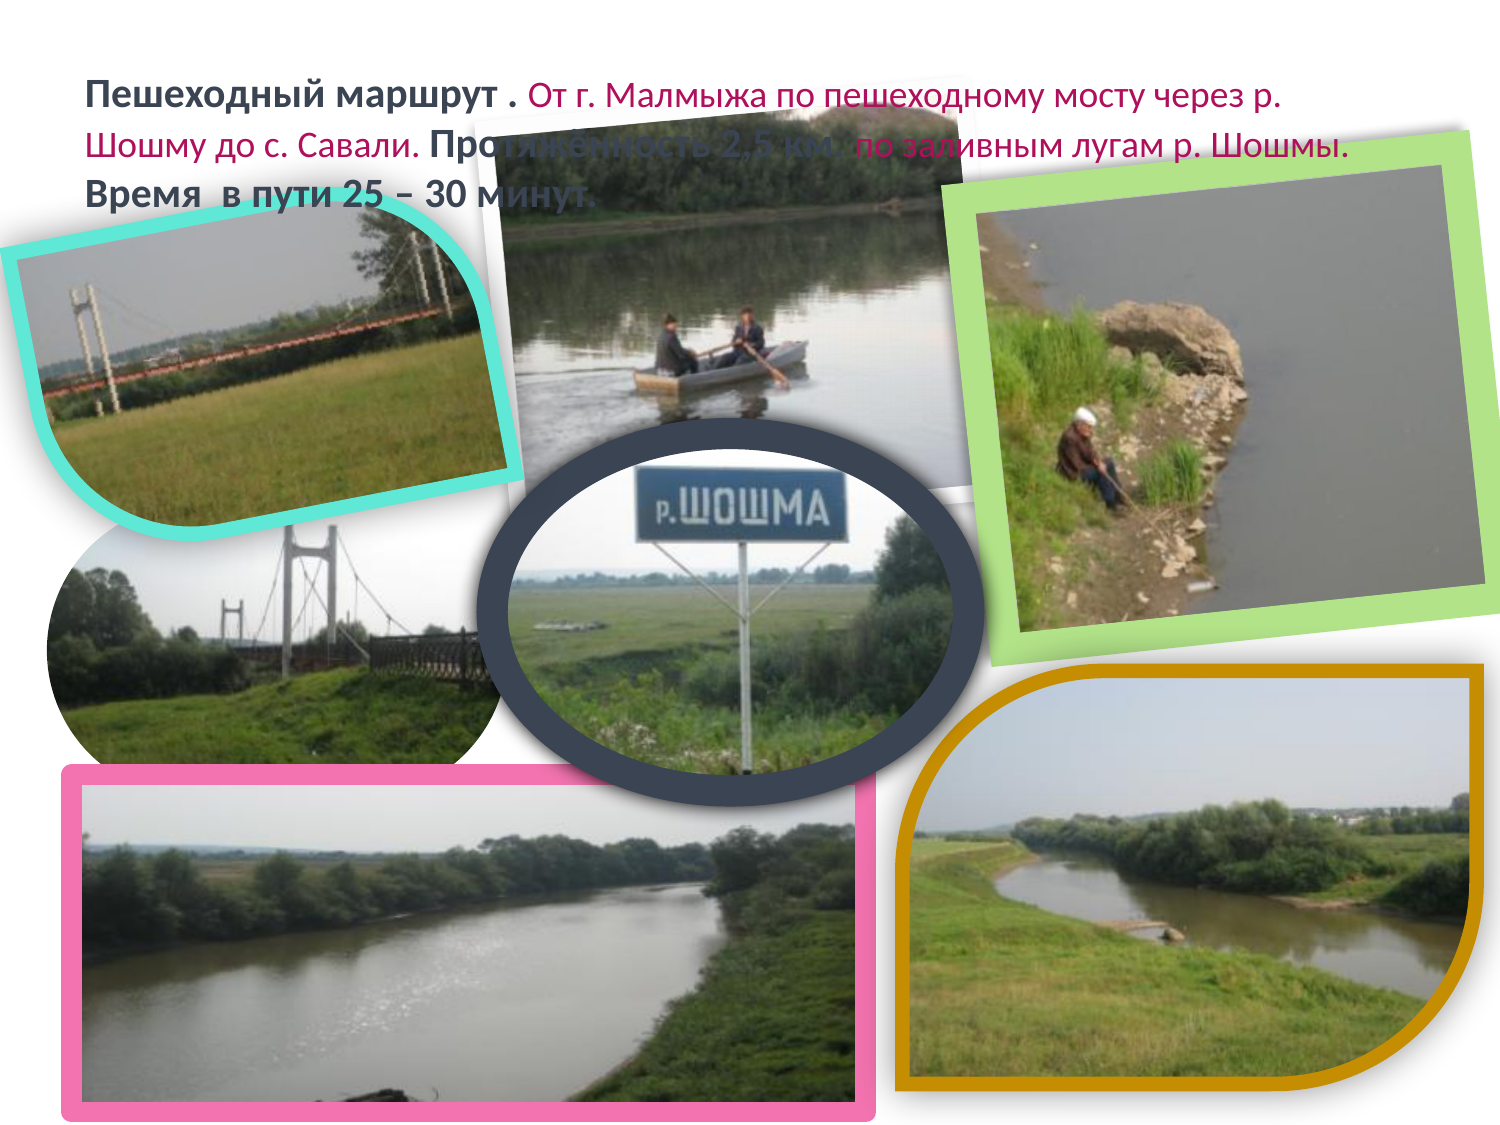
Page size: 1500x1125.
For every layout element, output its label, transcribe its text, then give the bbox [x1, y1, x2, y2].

picture [977, 165, 1485, 632]
text_box Пешеходный маршрут . От г. Малмыжа по пешеходному мосту через р. Шошму до с. Савали. Протяжённость 2,5 км. по заливным лугам р. Шошмы. Время в пути 25 – 30 минут. [70, 58, 1418, 224]
picture [17, 114, 1477, 1102]
